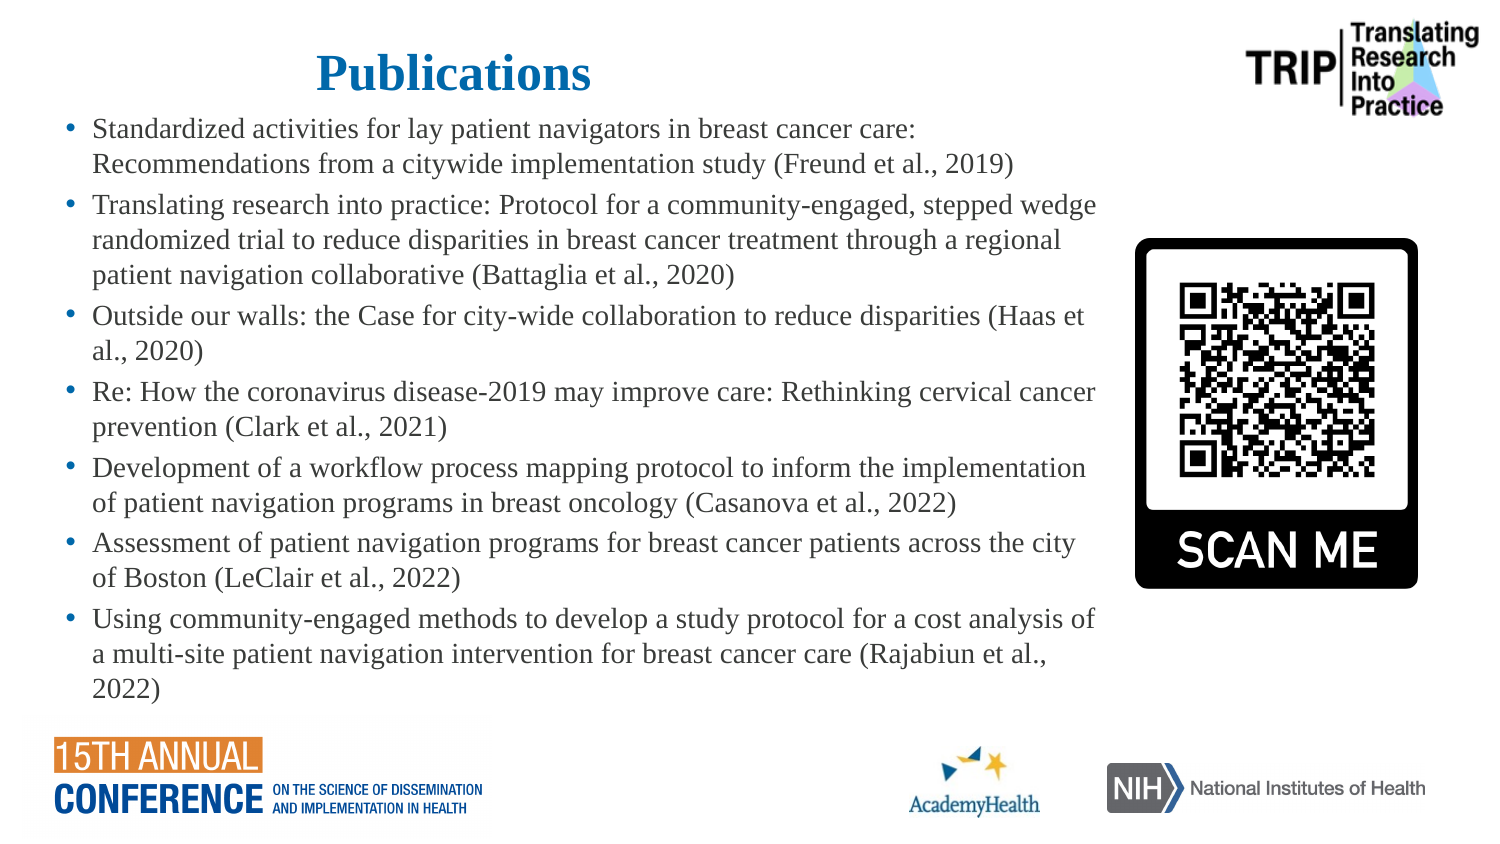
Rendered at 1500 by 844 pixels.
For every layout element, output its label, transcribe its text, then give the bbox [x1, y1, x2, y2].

picture [1135, 238, 1418, 590]
list Standardized activities for lay patient navigators in breast cancer care: Recommendations from a citywide implementation study (Freund et al., 2019) Translating research into practice: Protocol for a community-engaged, stepped wedge randomized trial to reduce disparities in breast cancer treatment through a regional patient navigation collaborative (Battaglia et al., 2020) Outside our walls: the Case for city-wide collaboration to reduce disparities (Haas et al., 2020) Re: How the coronavirus disease-2019 may improve care: Rethinking cervical cancer prevention (Clark et al., 2021) Development of a workflow process mapping protocol to inform the implementation of patient navigation programs in breast oncology (Casanova et al., 2022) Assessment of patient navigation programs for breast cancer patients across the city of Boston (LeClair et al., 2022) Using community-engaged methods to develop a study protocol for a cost analysis of a multi-site patient navigation intervention for breast cancer care (Rajabiun et al., 2022) [0, 92, 1136, 681]
title Publications [0, 0, 1102, 92]
picture [1107, 763, 1425, 813]
picture [1242, 13, 1482, 124]
picture [22, 715, 492, 839]
picture [909, 746, 1040, 818]
